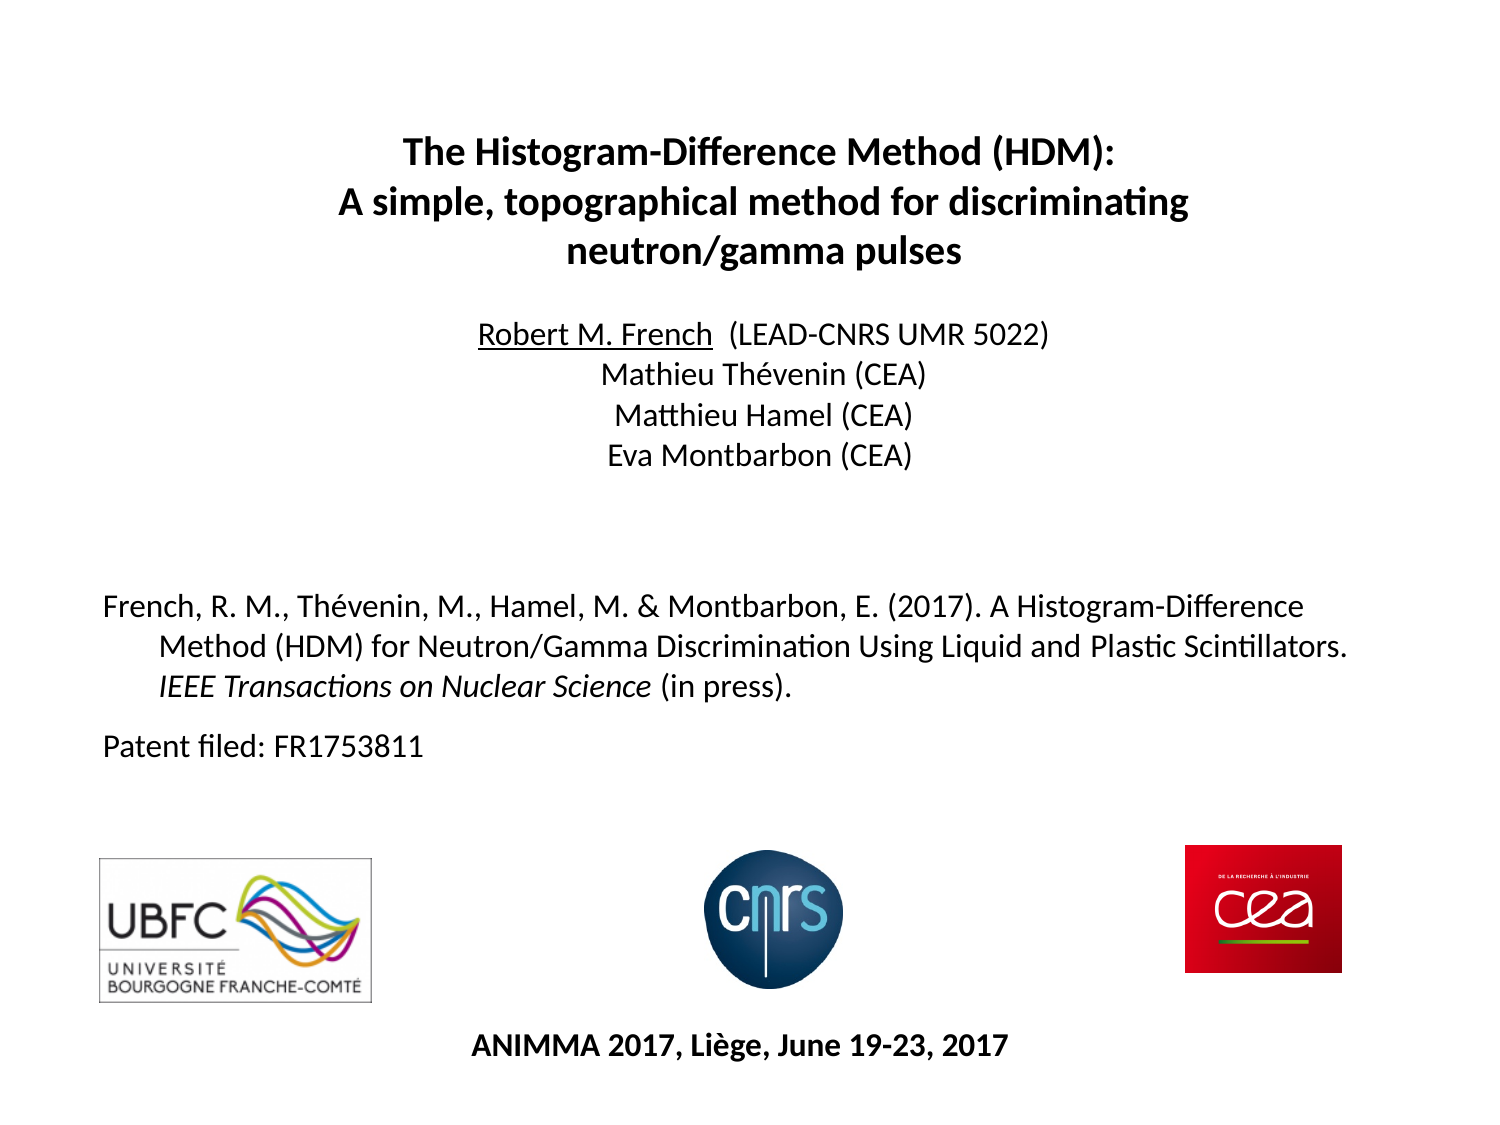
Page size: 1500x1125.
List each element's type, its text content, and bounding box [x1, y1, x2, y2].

text_box French, R. M., Thévenin, M., Hamel, M. & Montbarbon, E. (2017). A Histogram-Difference Method (HDM) for Neutron/Gamma Discrimination Using Liquid and Plastic Scintillators. IEEE Transactions on Nuclear Science (in press). Patent filed: FR1753811 [88, 577, 1376, 772]
title The Histogram-Difference Method (HDM): A simple, topographical method for discriminating neutron/gamma pulses Robert M. French (LEAD-CNRS UMR 5022) Mathieu Thévenin (CEA) Matthieu Hamel (CEA) Eva Montbarbon (CEA) [209, 65, 1319, 527]
picture [98, 858, 372, 1004]
text_box ANIMMA 2017, Liège, June 19-23, 2017 [456, 1016, 1025, 1071]
picture [1185, 844, 1342, 973]
picture [704, 850, 843, 989]
